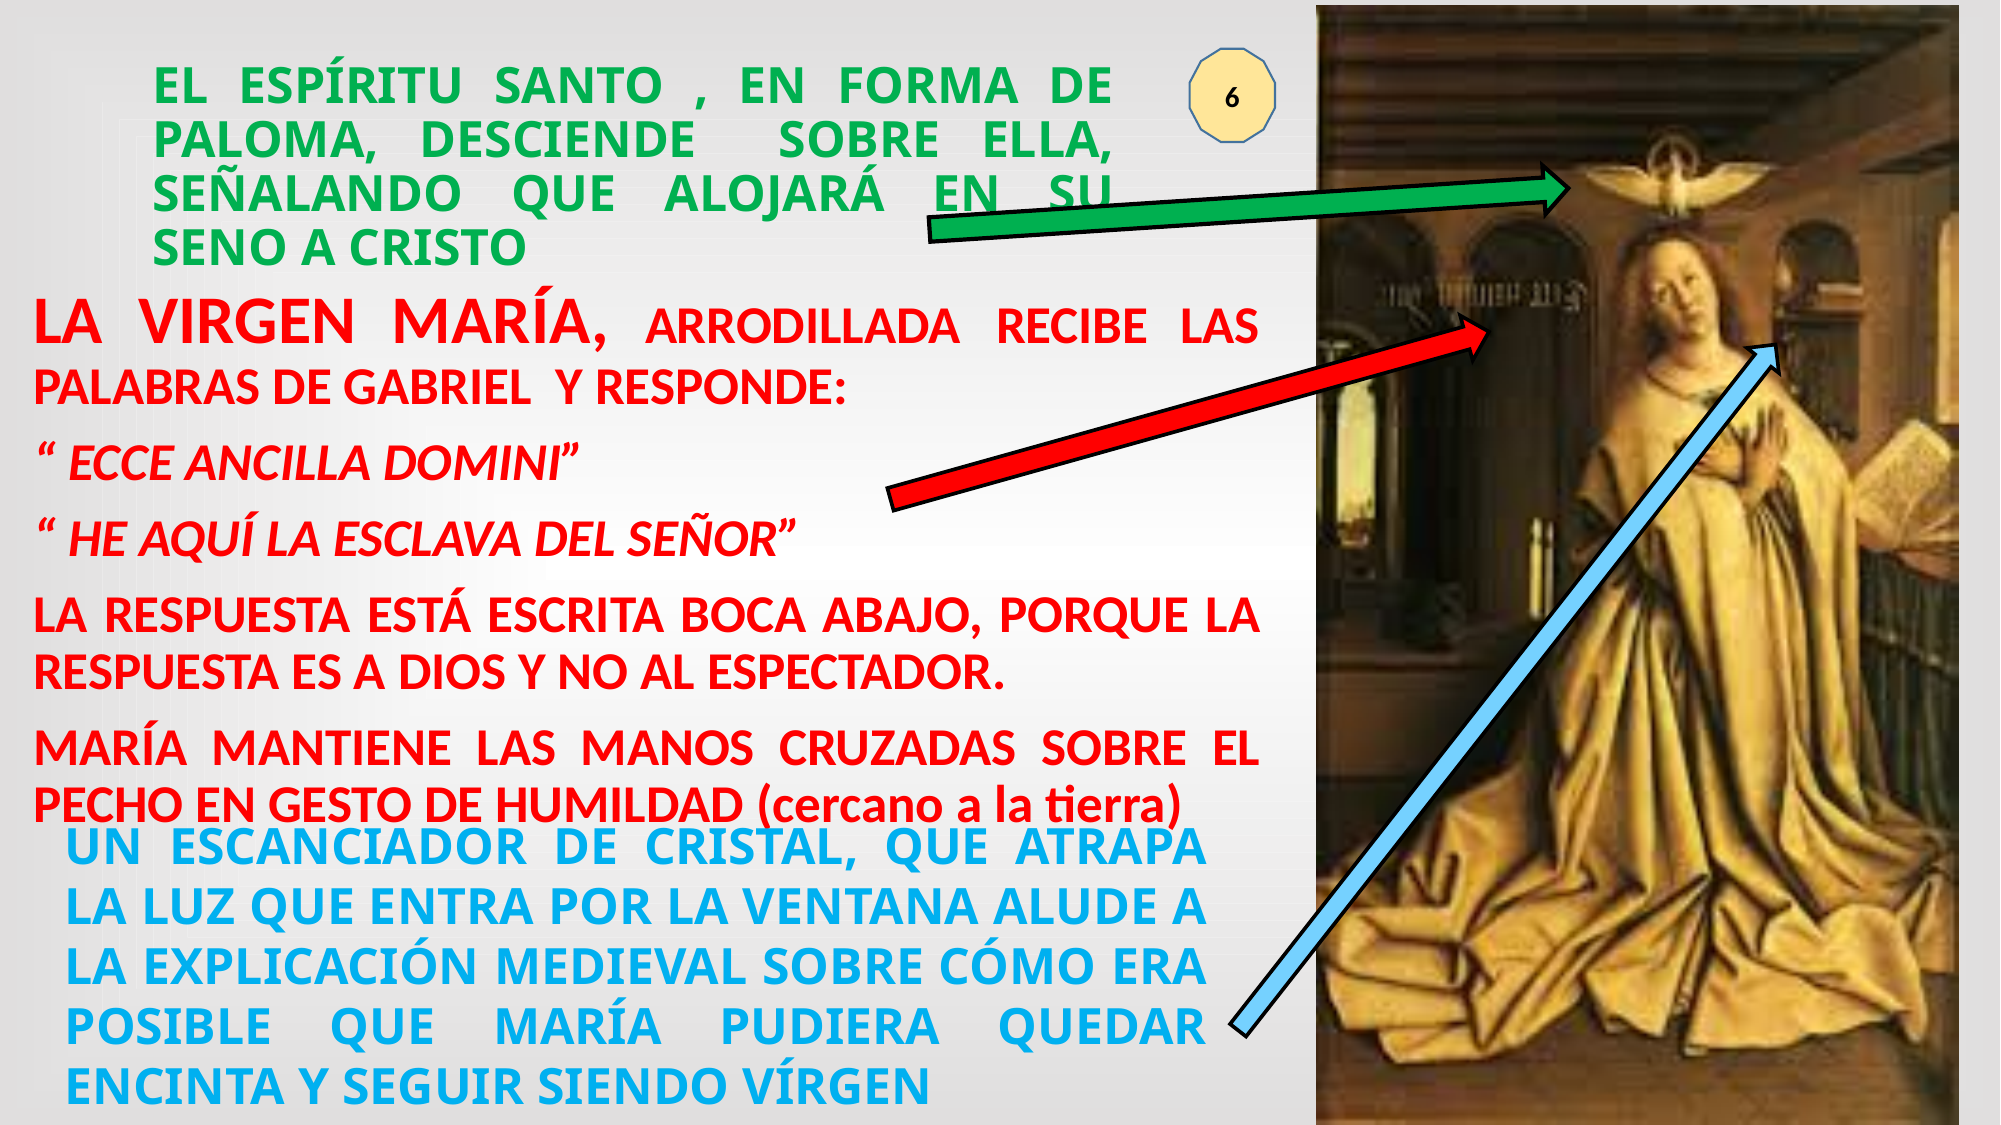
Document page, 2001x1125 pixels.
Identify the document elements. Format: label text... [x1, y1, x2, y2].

text_box [1228, 912, 1316, 1038]
title EL ESPÍRITU SANTO , EN FORMA DE PALOMA, DESCIENDE SOBRE ELLA, SEÑALANDO QUE ALOJARÁ EN SU SENO A CRISTO [137, 59, 1130, 277]
picture [1316, 5, 1959, 1125]
text_box [927, 191, 1316, 243]
list LA VIRGEN MARÍA, ARRODILLADA RECIBE LAS PALABRAS DE GABRIEL Y RESPONDE: “ ECCE ANCILLA DOMINI” “ HE AQUÍ LA ESCLAVA DEL SEÑOR” LA RESPUESTA ESTÁ ESCRITA BOCA ABAJO, PORQUE LA RESPUESTA ES A DIOS Y NO AL ESPECTADOR. MARÍA MANTIENE LAS MANOS CRUZADAS SOBRE EL PECHO EN GESTO DE HUMILDAD (cercano a la tierra) [18, 277, 1275, 853]
text_box 6 [1188, 47, 1277, 144]
text_box UN ESCANCIADOR DE CRISTAL, QUE ATRAPA LA LUZ QUE ENTRA POR LA VENTANA ALUDE A LA EXPLICACIÓN MEDIEVAL SOBRE CÓMO ERA POSIBLE QUE MARÍA PUDIERA QUEDAR ENCINTA Y SEGUIR SIENDO VÍRGEN [49, 806, 1222, 1122]
text_box [886, 366, 1316, 512]
